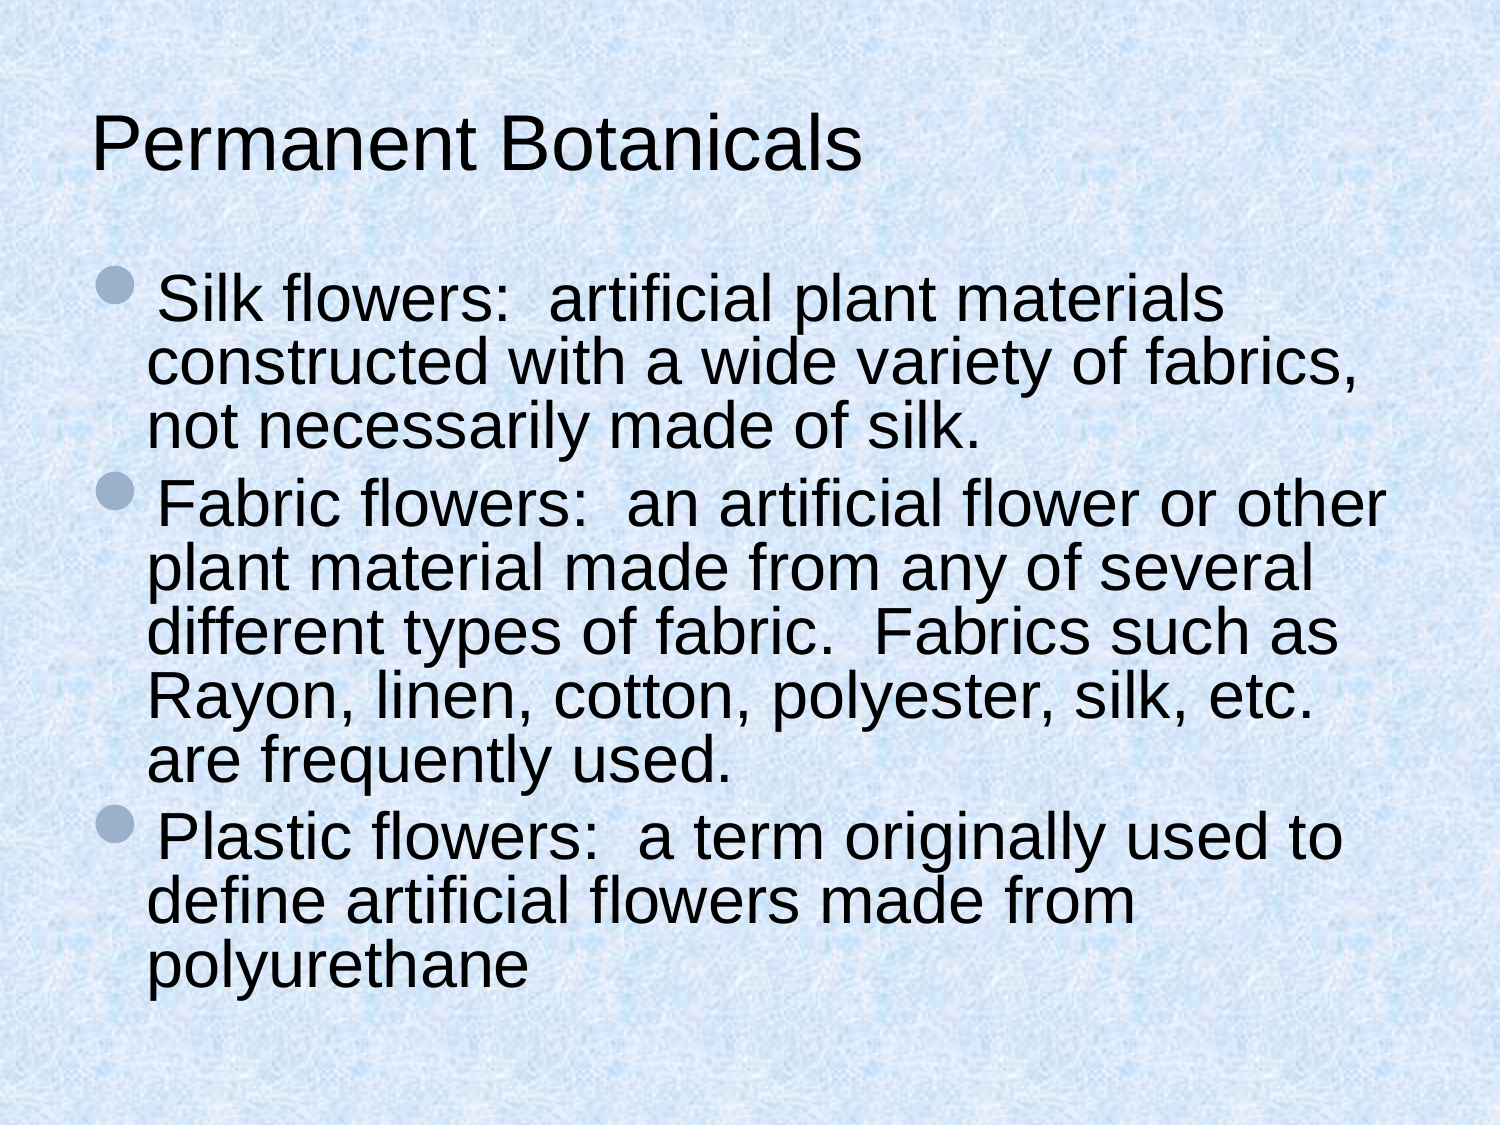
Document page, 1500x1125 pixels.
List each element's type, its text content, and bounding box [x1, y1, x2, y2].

list Silk flowers: artificial plant materials constructed with a wide variety of fabrics, not necessarily made of silk. Fabric flowers: an artificial flower or other plant material made from any of several different types of fabric. Fabrics such as Rayon, linen, cotton, polyester, silk, etc. are frequently used. Plastic flowers: a term originally used to define artificial flowers made from polyurethane [75, 262, 1425, 1006]
picture [0, 0, 1500, 1125]
title Permanent Botanicals [75, 45, 1425, 233]
